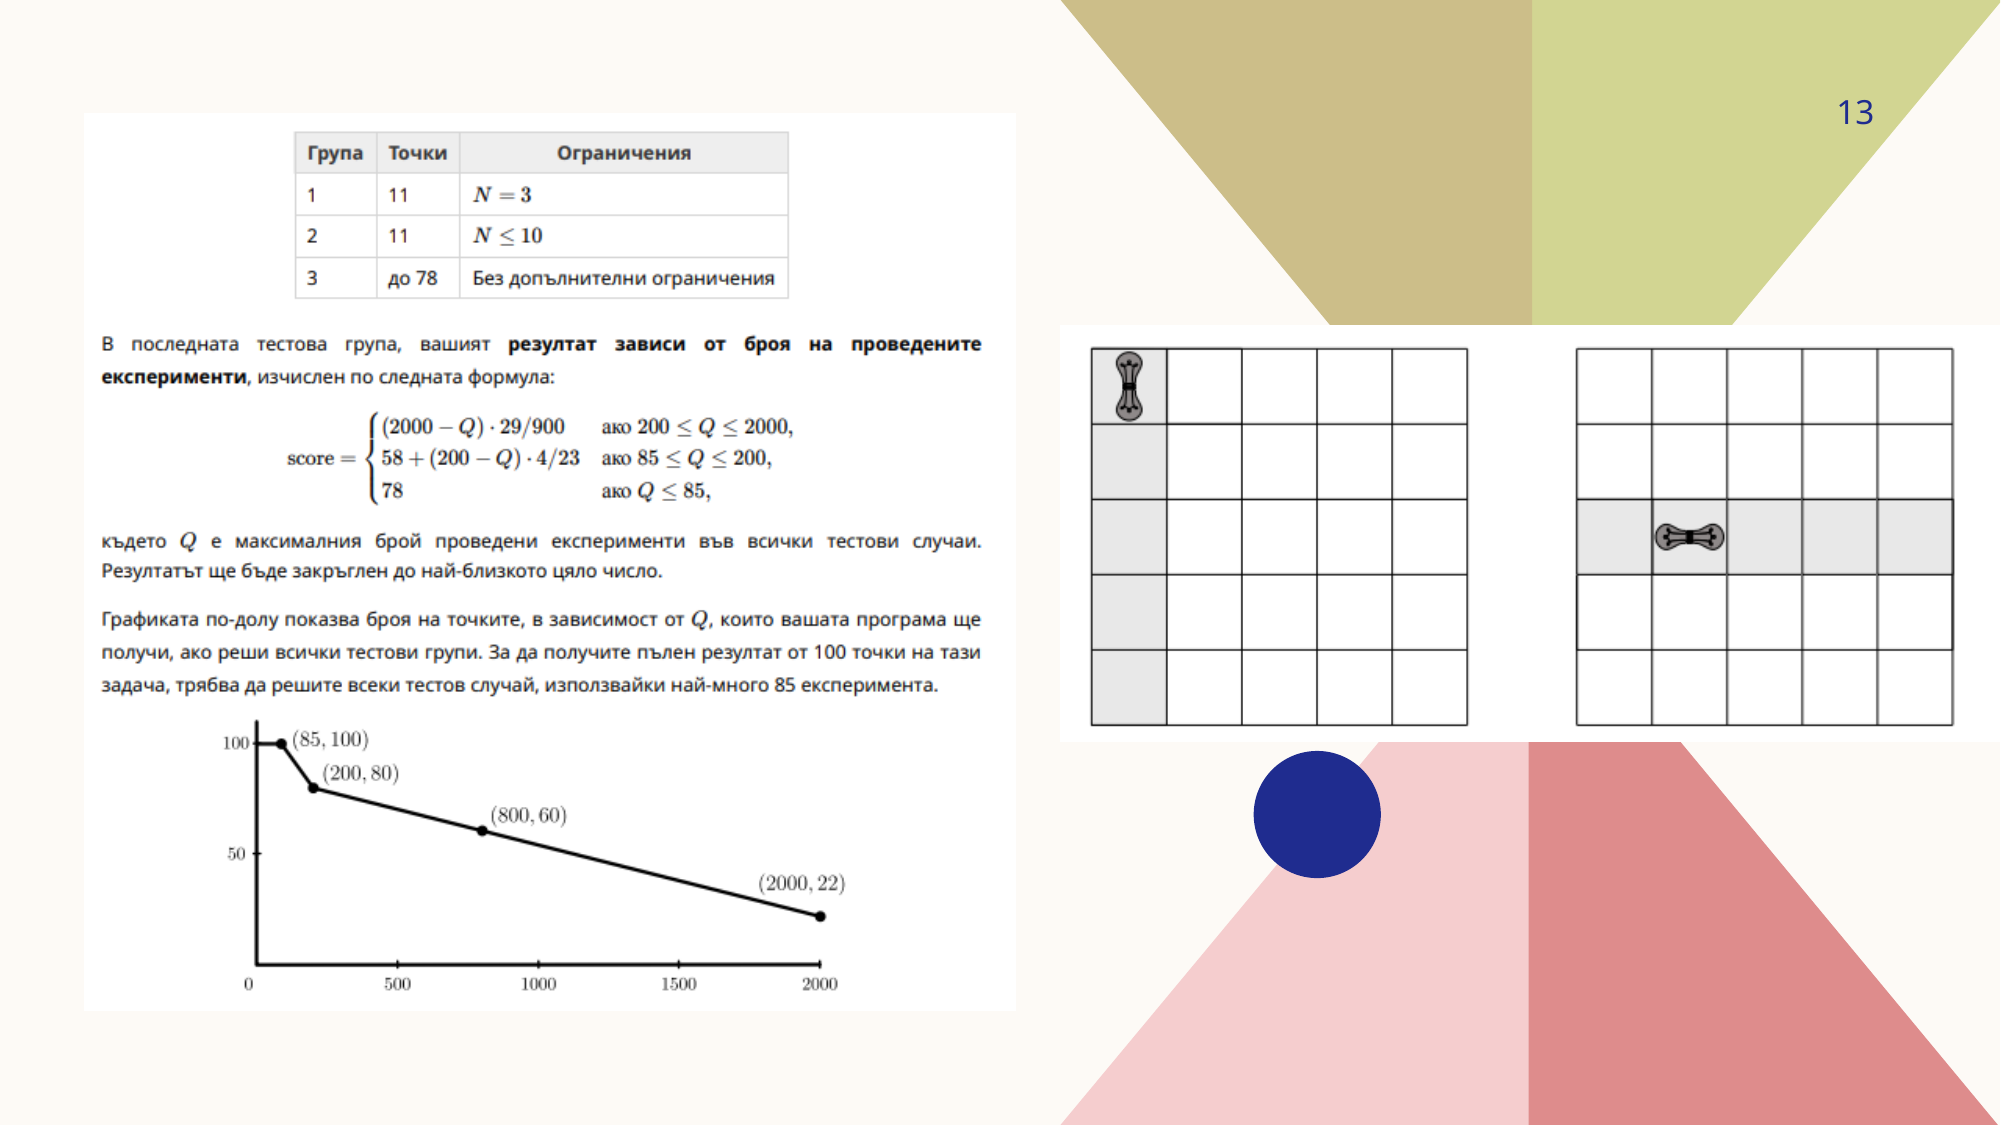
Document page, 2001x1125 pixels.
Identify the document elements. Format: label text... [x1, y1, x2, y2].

picture [1060, 325, 2000, 742]
picture [84, 113, 1016, 1011]
slide_number 13 [1699, 75, 1875, 153]
